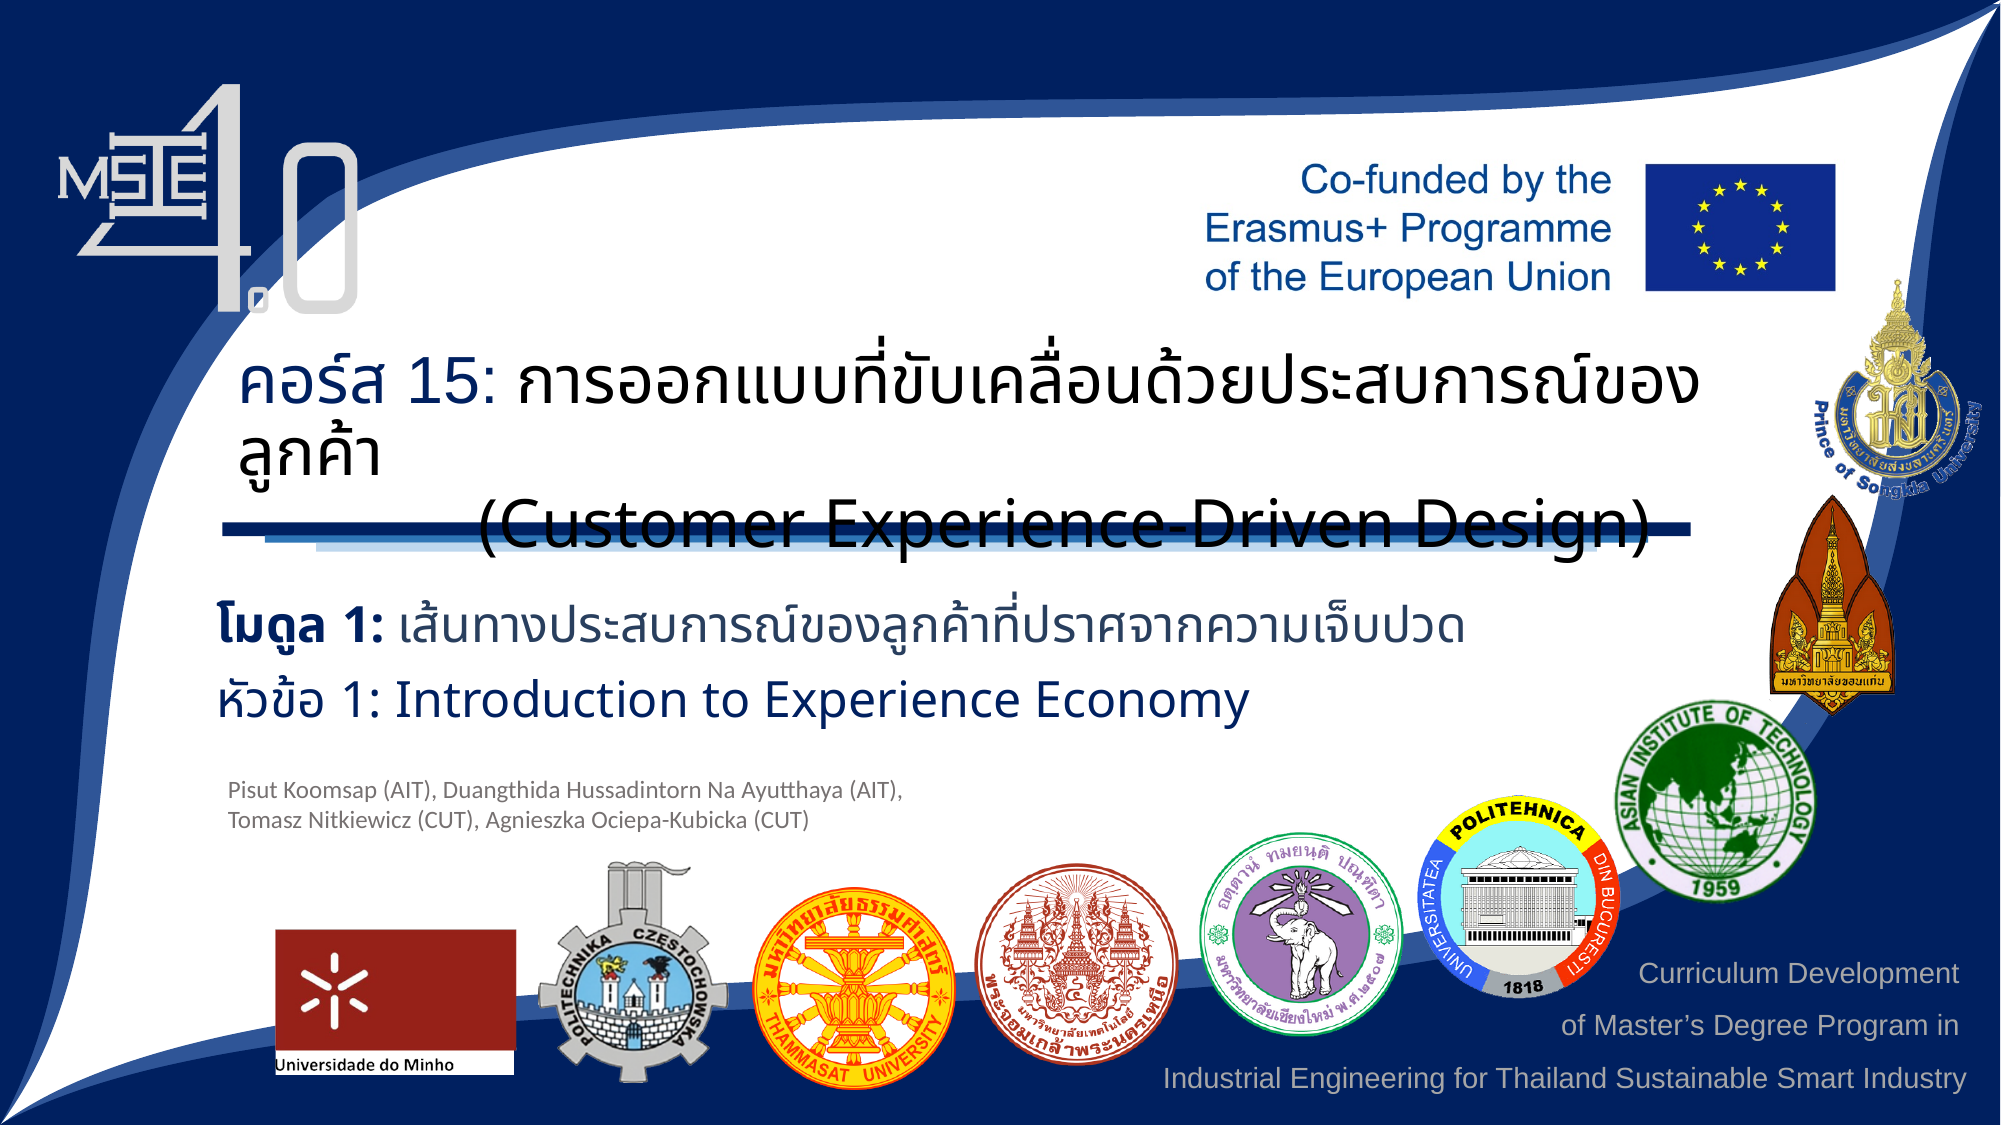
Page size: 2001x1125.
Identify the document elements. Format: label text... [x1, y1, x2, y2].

picture [974, 126, 1984, 1066]
subtitle โมดูล 1: เส้นทางประสบการณ์ของลูกค้าที่ปราศจากความเจ็บปวด หัวข้อ 1: Introduction to Experience Economy [201, 602, 1670, 725]
picture [752, 887, 956, 1090]
text_box Pisut Koomsap (AIT), Duangthida Hussadintorn Na Ayutthaya (AIT), Tomasz Nitkiewicz (CUT), Agnieszka Ociepa-Kubicka (CUT) [213, 747, 1315, 860]
picture [235, 860, 740, 1106]
text_box คอร์ส 15: การออกแบบที่ขับเคลื่อนด้วยประสบการณ์ของลูกค้า (Customer Experience-Driven Design) [222, 361, 1810, 546]
